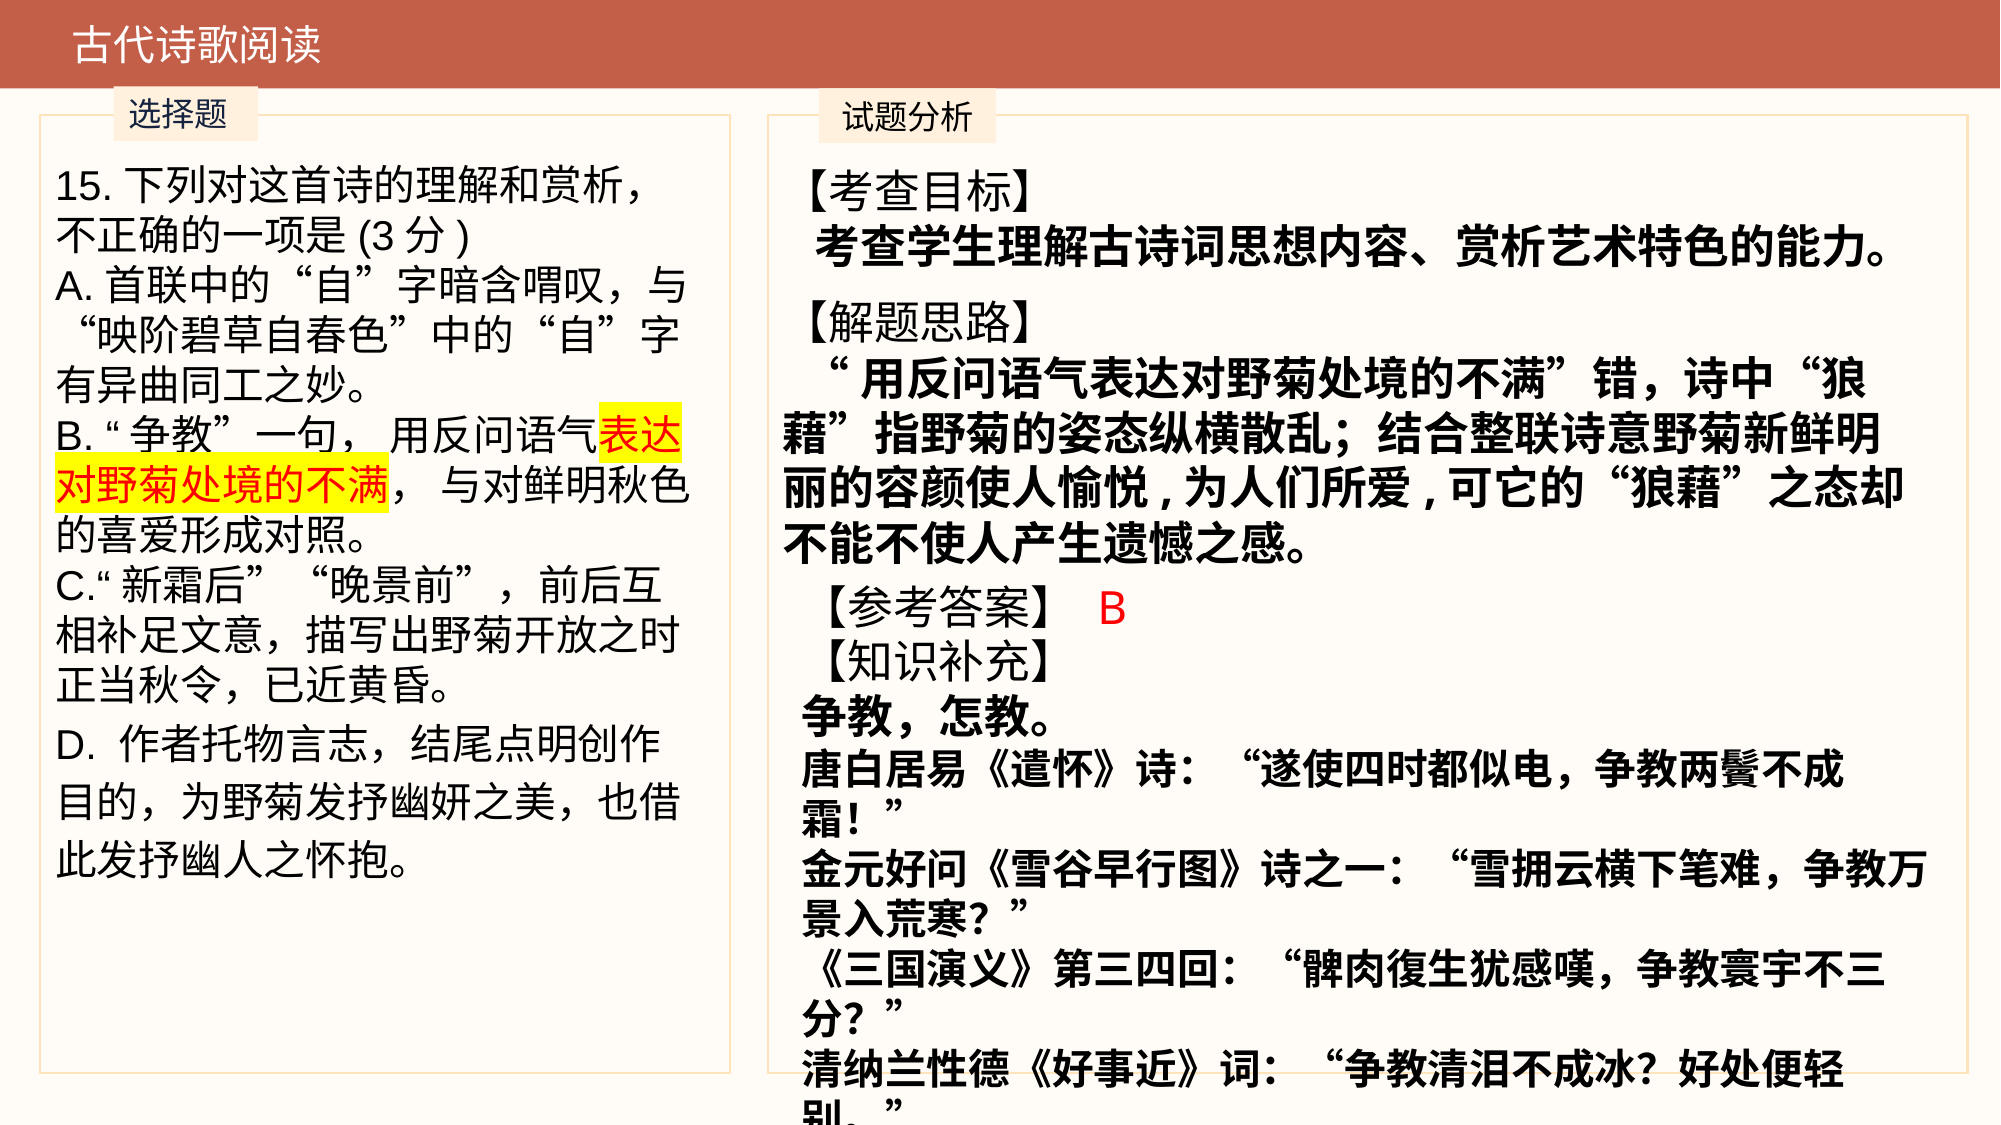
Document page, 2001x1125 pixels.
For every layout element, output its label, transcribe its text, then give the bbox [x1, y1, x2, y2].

text_box 选择题 [113, 86, 259, 141]
text_box 15.下列对这首诗的理解和赏析，不正确的一项是(3分) A.首联中的“自”字暗含喟叹，与“映阶碧草自春色”中的“自”字有异曲同工之妙。 B. “争教”一句， 用反问语气表达对野菊处境的不满， 与对鲜明秋色的喜爱形成对照。 C.“新霜后”“晚景前”，前后互相补足文意，描写出野菊开放之时正当秋令，已近黄昏。 D. 作者托物言志，结尾点明创作目的，为野菊发抒幽妍之美，也借此发抒幽人之怀抱。 [40, 151, 717, 892]
text_box 【知识补充】 争教，怎教。 唐白居易《遣怀》诗：“遂使四时都似电，争教两鬢不成霜！” 金元好问《雪谷早行图》诗之一：“雪拥云横下笔难，争教万景入荒寒？” 《三国演义》第三四回：“髀肉復生犹感嘆，争教寰宇不三分？” 清纳兰性德《好事近》词：“争教清泪不成冰？好处便轻别。” [786, 625, 1955, 1125]
text_box 试题分析 [818, 88, 996, 144]
text_box [767, 114, 1969, 1074]
text_box 【考查目标】 考查学生理解古诗词思想内容、赏析艺术特色的能力。 [768, 155, 1932, 286]
text_box [0, 0, 2000, 89]
text_box 【解题思路】 “用反问语气表达对野菊处境的不满”错，诗中“狼藉”指野菊的姿态纵横散乱；结合整联诗意野菊新鲜明丽的容颜使人愉悦,为人们所爱,可它的“狼藉”之态却不能不使人产生遗憾之感。 [768, 286, 1932, 611]
text_box 【参考答案】 B [786, 571, 1621, 625]
text_box 古代诗歌阅读 [57, 11, 409, 76]
text_box [39, 114, 731, 1074]
